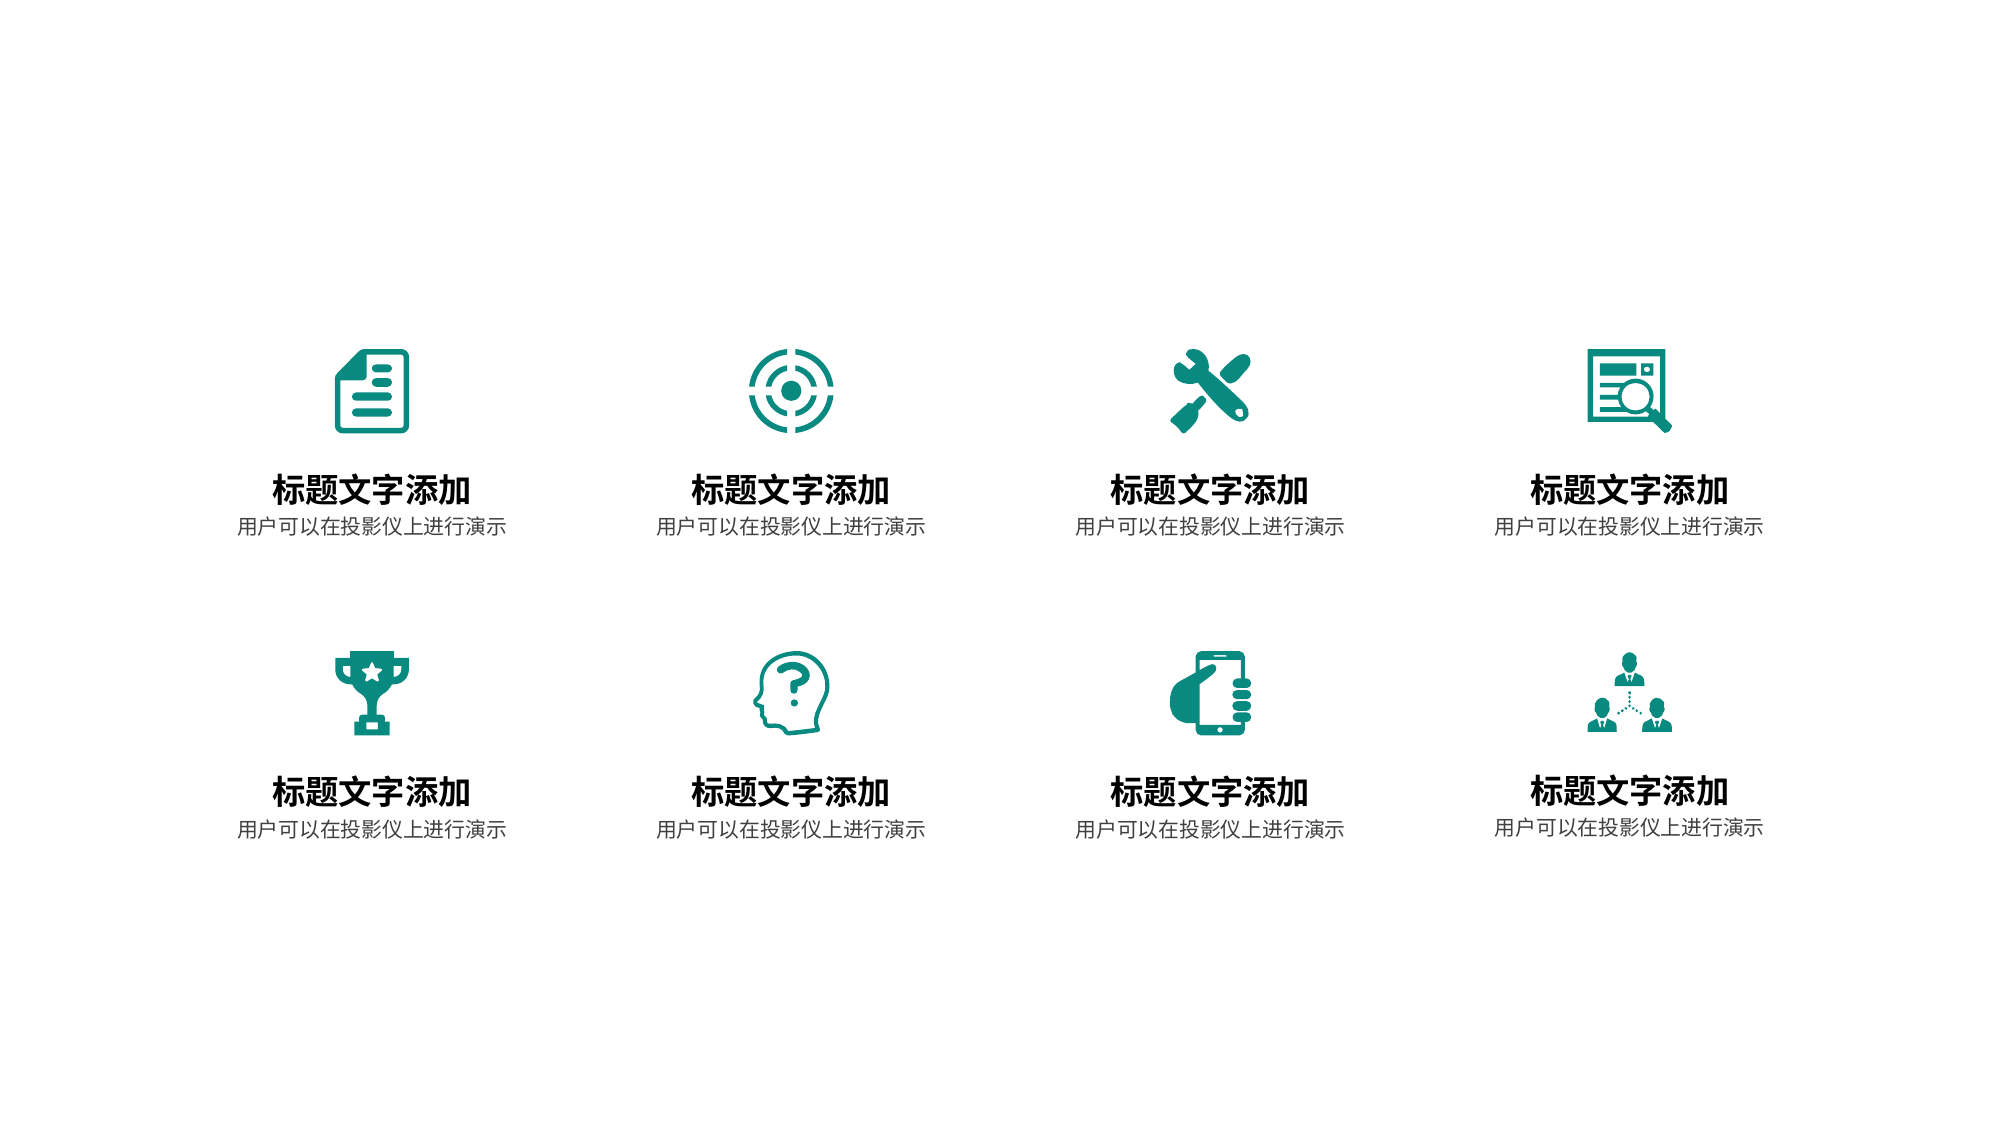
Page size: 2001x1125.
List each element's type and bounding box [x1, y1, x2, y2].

text_box [587, 348, 995, 548]
text_box [168, 651, 576, 850]
text_box [1426, 652, 1834, 849]
text_box [587, 651, 995, 850]
text_box [1006, 651, 1414, 850]
text_box [168, 348, 576, 548]
text_box [1426, 349, 1834, 548]
text_box [1006, 348, 1414, 548]
